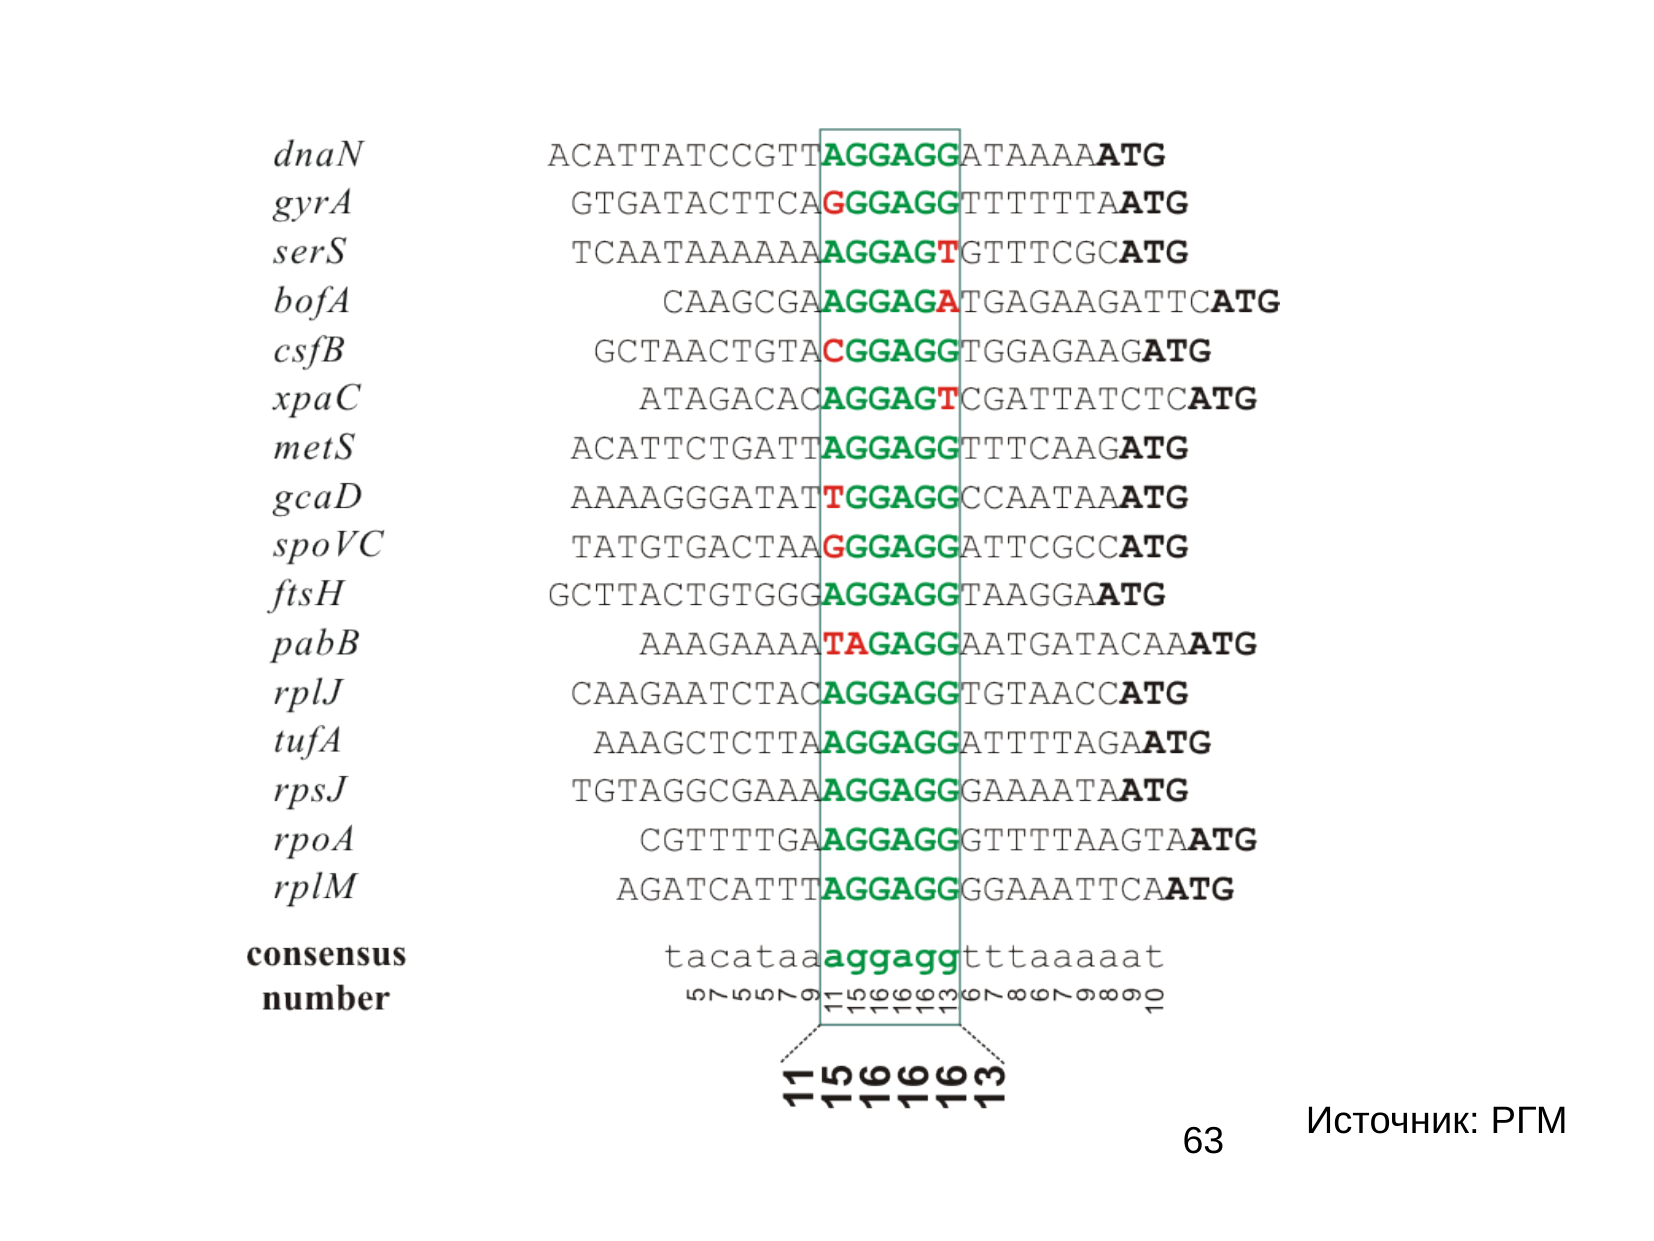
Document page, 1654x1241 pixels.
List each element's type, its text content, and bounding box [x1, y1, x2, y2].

picture [245, 128, 1281, 1112]
text_box Источник: РГМ [1291, 1087, 1624, 1148]
slide_number 63 [1167, 1108, 1605, 1170]
